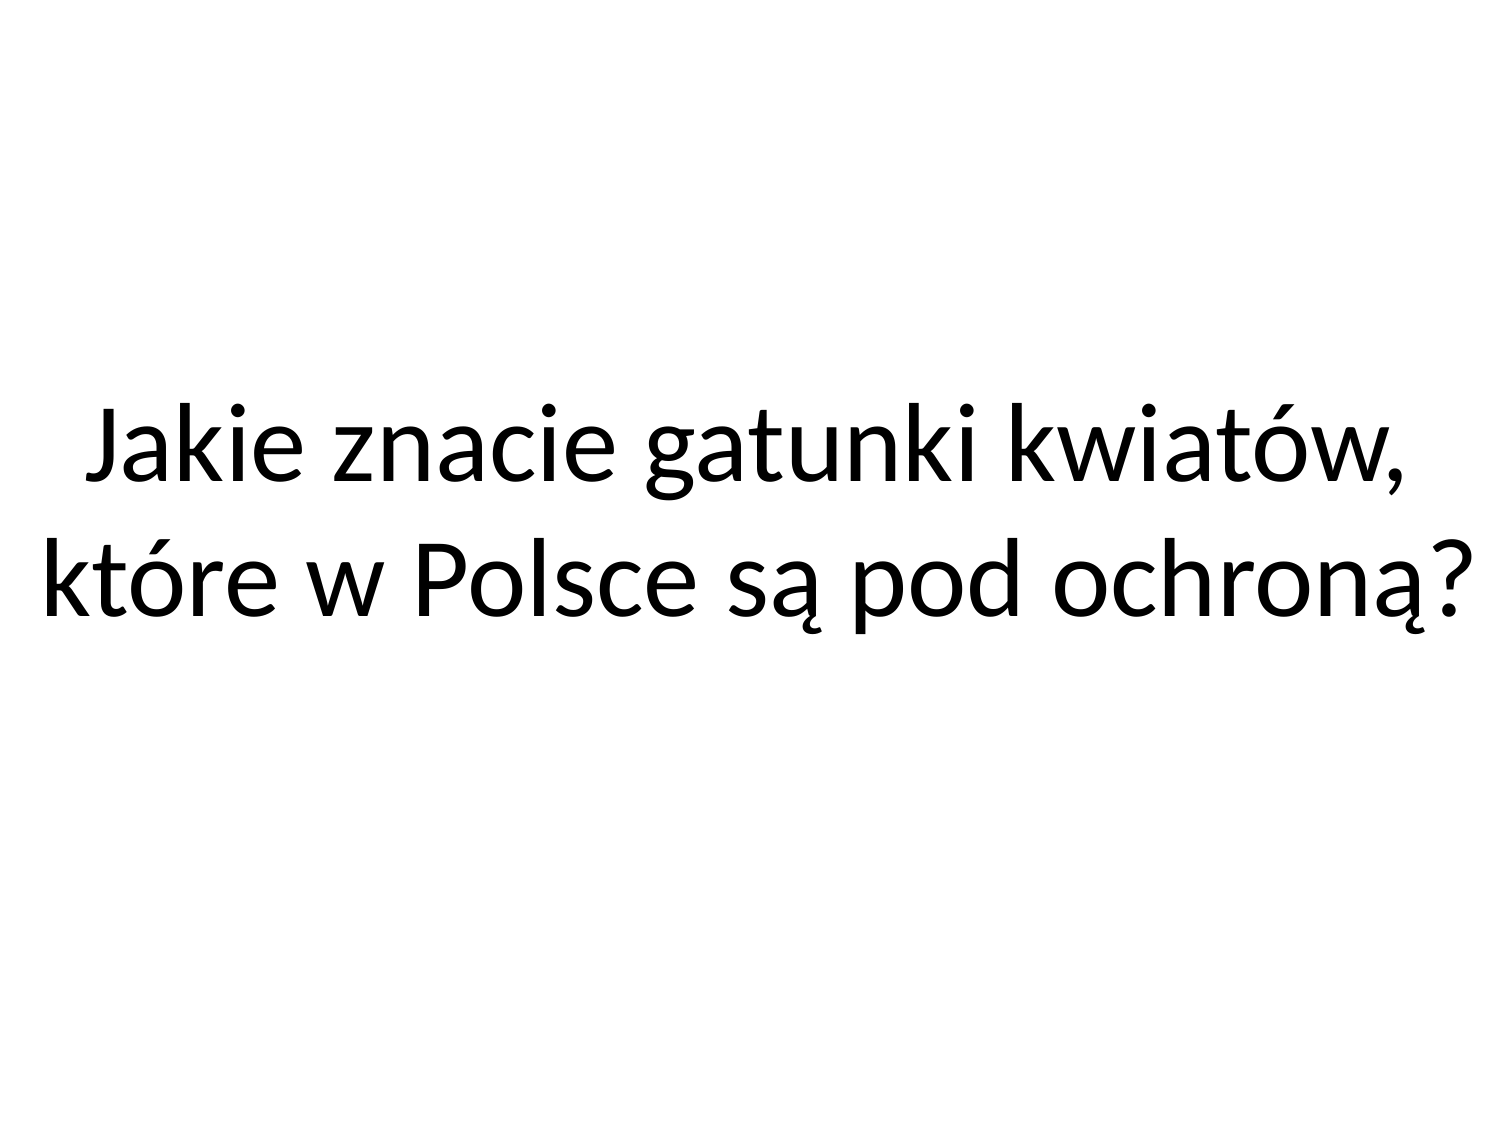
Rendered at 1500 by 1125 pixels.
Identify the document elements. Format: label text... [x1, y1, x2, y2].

text_box Jakie znacie gatunki kwiatów, które w Polsce są pod ochroną? [25, 361, 1495, 647]
